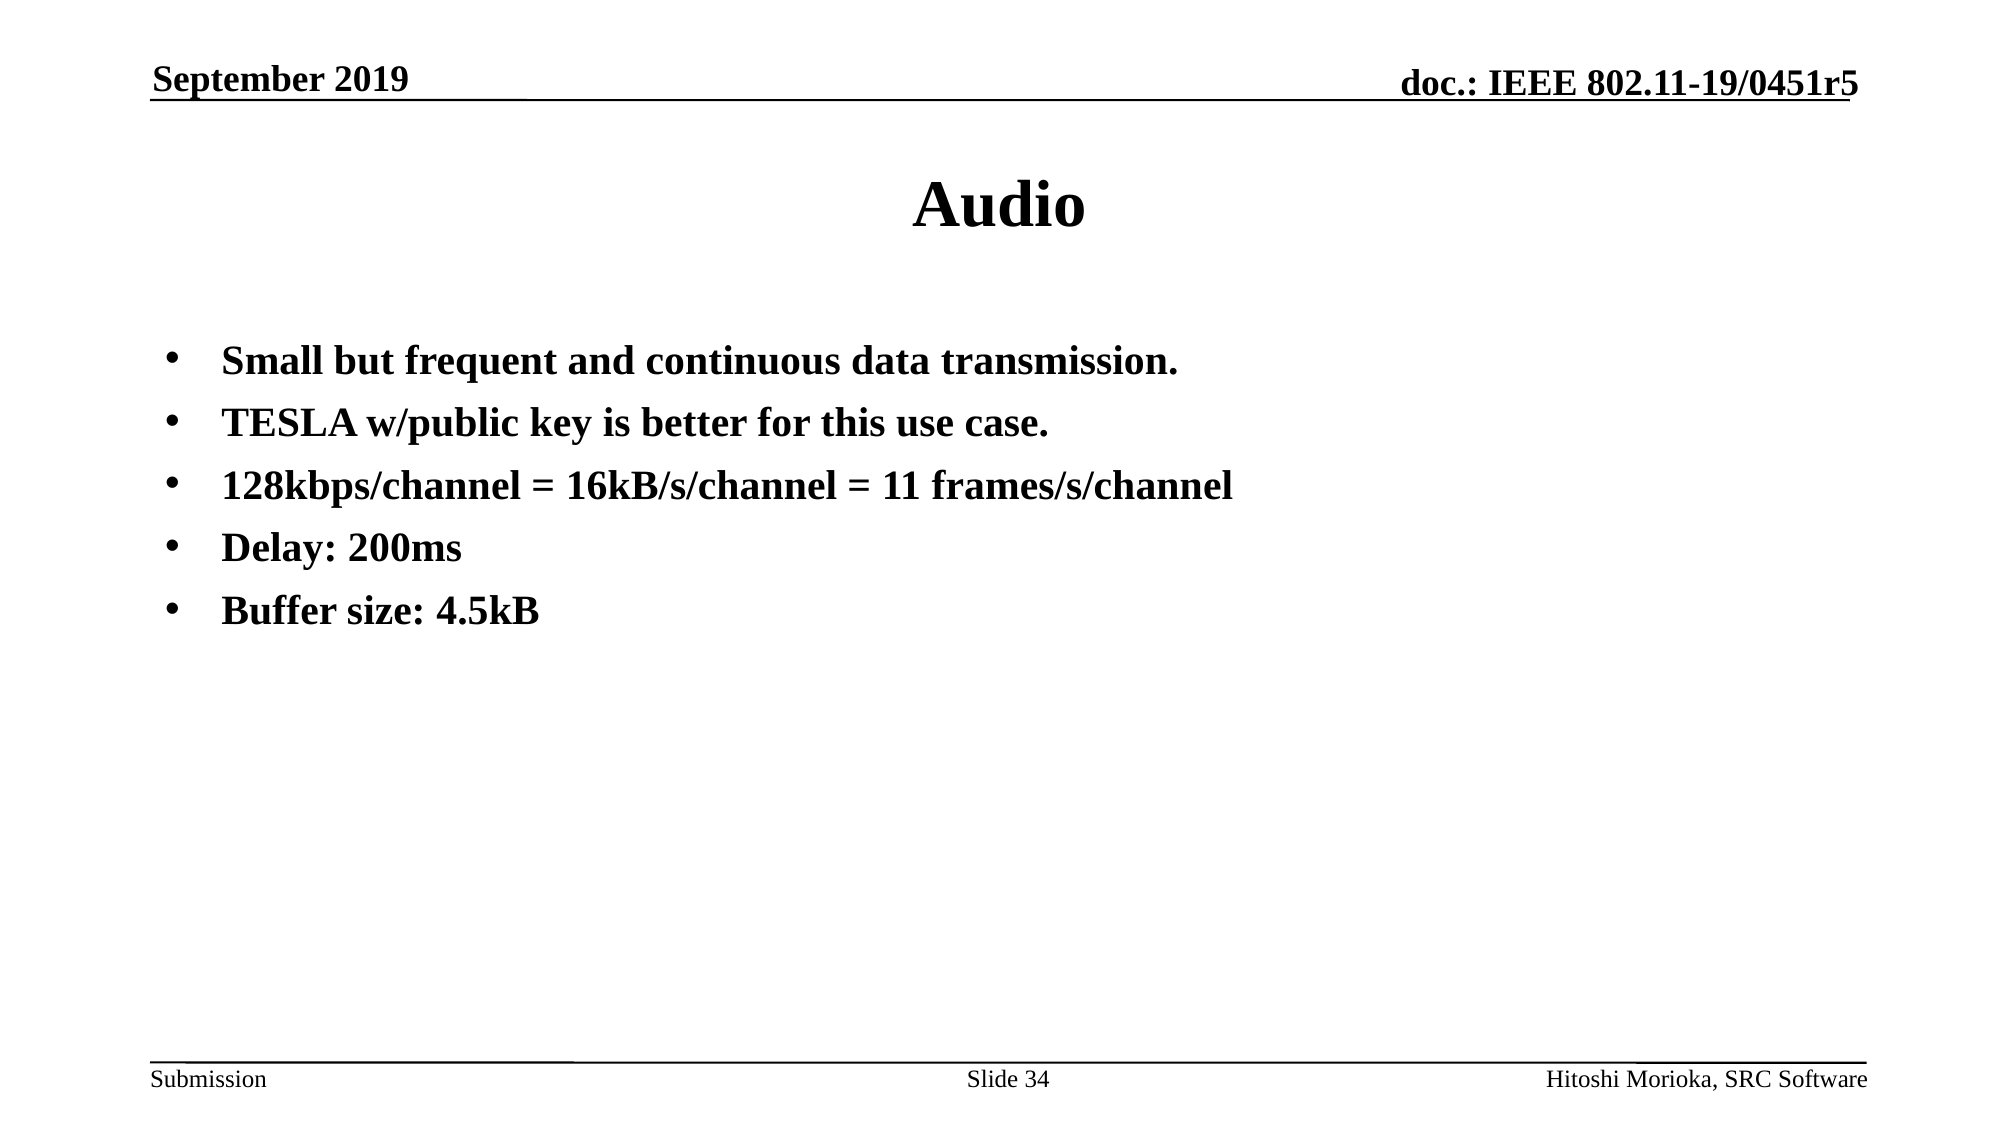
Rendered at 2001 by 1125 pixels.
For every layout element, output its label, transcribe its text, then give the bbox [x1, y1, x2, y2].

footer Hitoshi Morioka, SRC Software [1171, 1061, 1869, 1093]
slide_number Slide 34 [950, 1061, 1067, 1123]
title Audio [149, 112, 1850, 288]
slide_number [152, 54, 563, 100]
list Small but frequent and continuous data transmission. TESLA w/public key is better for this use case. 128kbps/channel = 16kB/s/channel = 11 frames/s/channel Delay: 200ms Buffer size: 4.5kB [149, 324, 1850, 1048]
